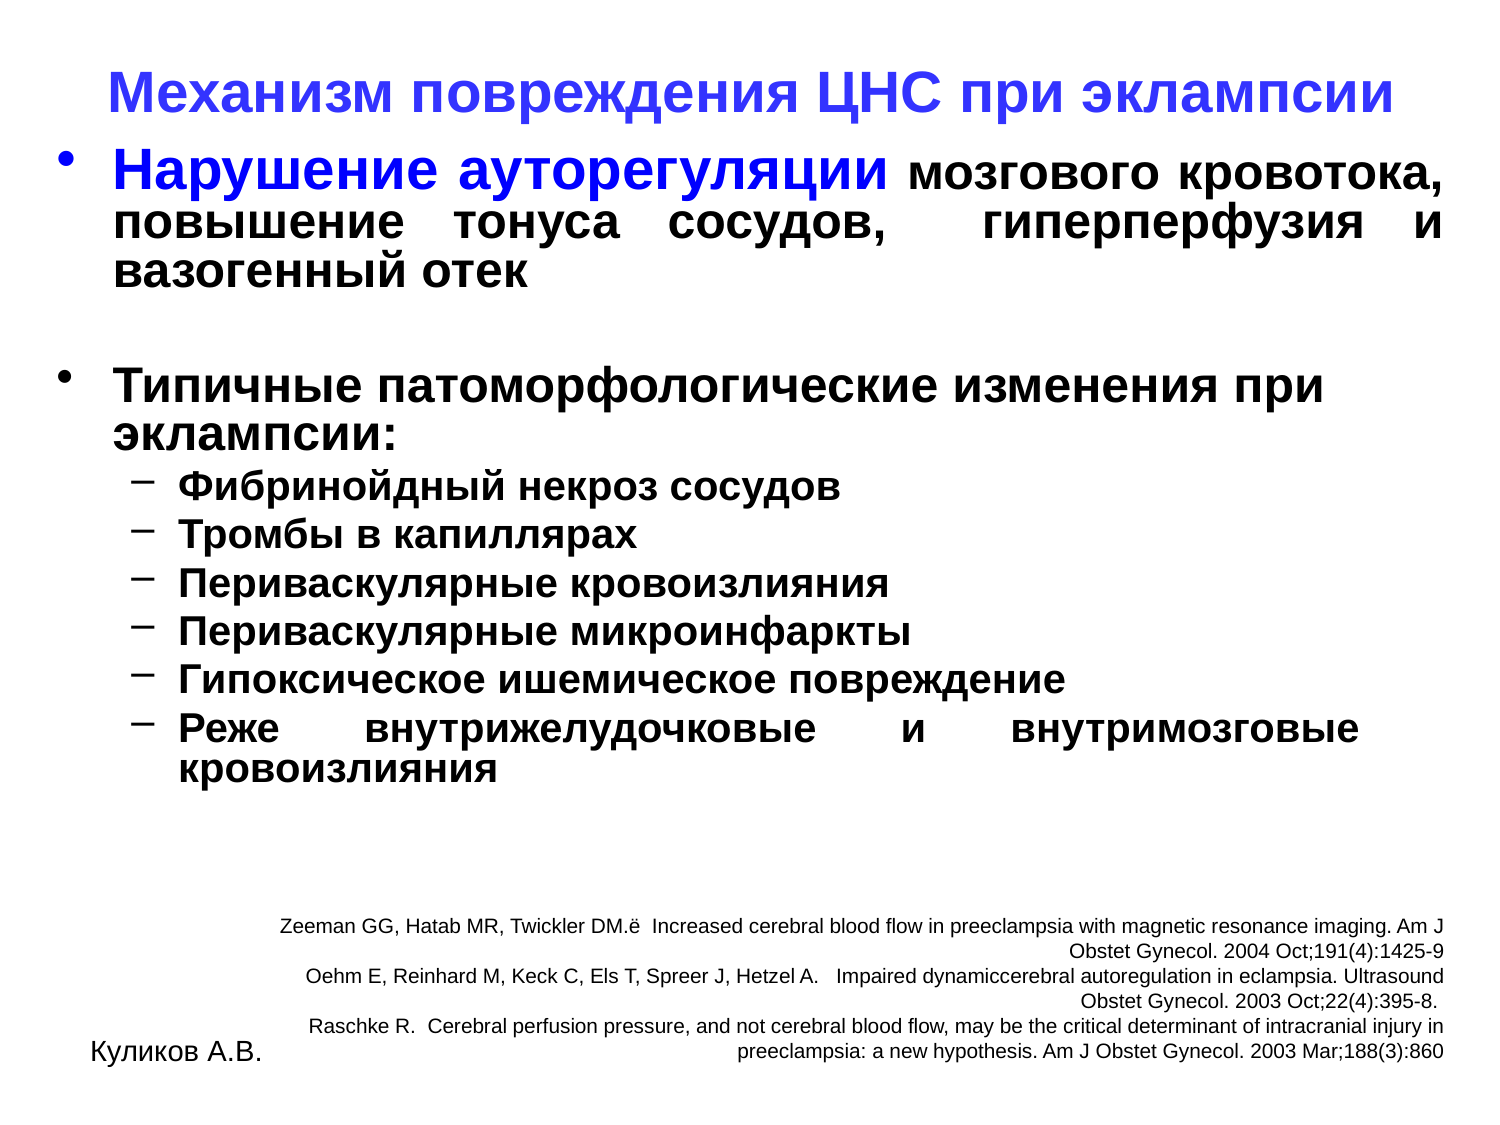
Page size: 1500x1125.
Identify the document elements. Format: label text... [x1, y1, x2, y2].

slide_number Куликов А.В. [74, 1024, 426, 1103]
list Нарушение ауторегуляции мозгового кровотока, повышение тонуса сосудов, гиперперфузия и вазогенный отек Типичные патоморфологические изменения при эклампсии: Фибринойдный некроз сосудов Тромбы в капиллярах Периваскулярные кровоизлияния Периваскулярные микроинфаркты Гипоксическое ишемическое повреждение Реже внутрижелудочковые и внутримозговые кровоизлияния [41, 137, 1459, 905]
title Механизм повреждения ЦНС при эклампсии [76, 54, 1427, 124]
text_box Zeeman GG, Hatab MR, Twickler DM.ё Increased cerebral blood flow in preeclampsia with magnetic resonance imaging. Am J Obstet Gynecol. 2004 Oct;191(4):1425-9 Oehm E, Reinhard M, Keck C, Els T, Spreer J, Hetzel A. Impaired dynamiccerebral autoregulation in eclampsia. Ultrasound Obstet Gynecol. 2003 Oct;22(4):395-8. Raschke R. Cerebral perfusion pressure, and not cerebral blood flow, may be the critical determinant of intracranial injury in preeclampsia: a new hypothesis. Am J Obstet Gynecol. 2003 Mar;188(3):860 [242, 904, 1459, 1070]
